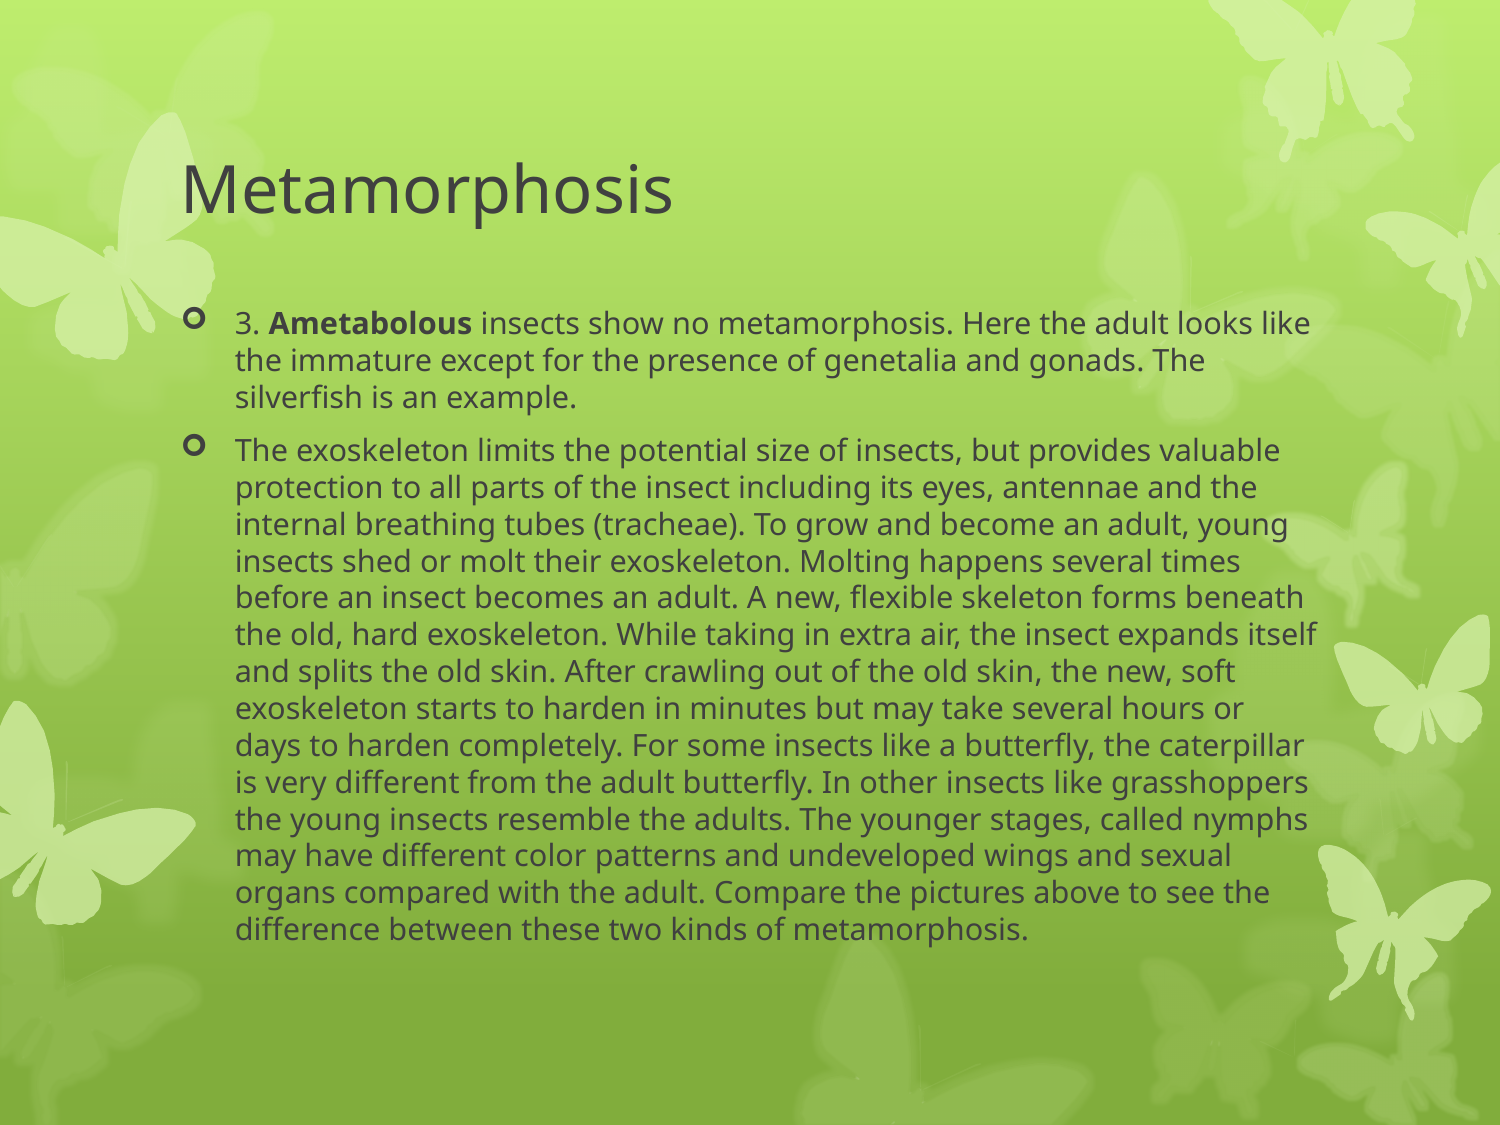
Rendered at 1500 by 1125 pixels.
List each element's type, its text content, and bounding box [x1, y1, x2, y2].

title Metamorphosis [165, 110, 1335, 263]
list 3. Ametabolous insects show no metamorphosis. Here the adult looks like the immature except for the presence of genetalia and gonads. The silverfish is an example. The exoskeleton limits the potential size of insects, but provides valuable protection to all parts of the insect including its eyes, antennae and the internal breathing tubes (tracheae). To grow and become an adult, young insects shed or molt their exoskeleton. Molting happens several times before an insect becomes an adult. A new, flexible skeleton forms beneath the old, hard exoskeleton. While taking in extra air, the insect expands itself and splits the old skin. After crawling out of the old skin, the new, soft exoskeleton starts to harden in minutes but may take several hours or days to harden completely. For some insects like a butterfly, the caterpillar is very different from the adult butterfly. In other insects like grasshoppers the young insects resemble the adults. The younger stages, called nymphs may have different color patterns and undeveloped wings and sexual organs compared with the adult. Compare the pictures above to see the difference between these two kinds of metamorphosis. [165, 296, 1335, 962]
